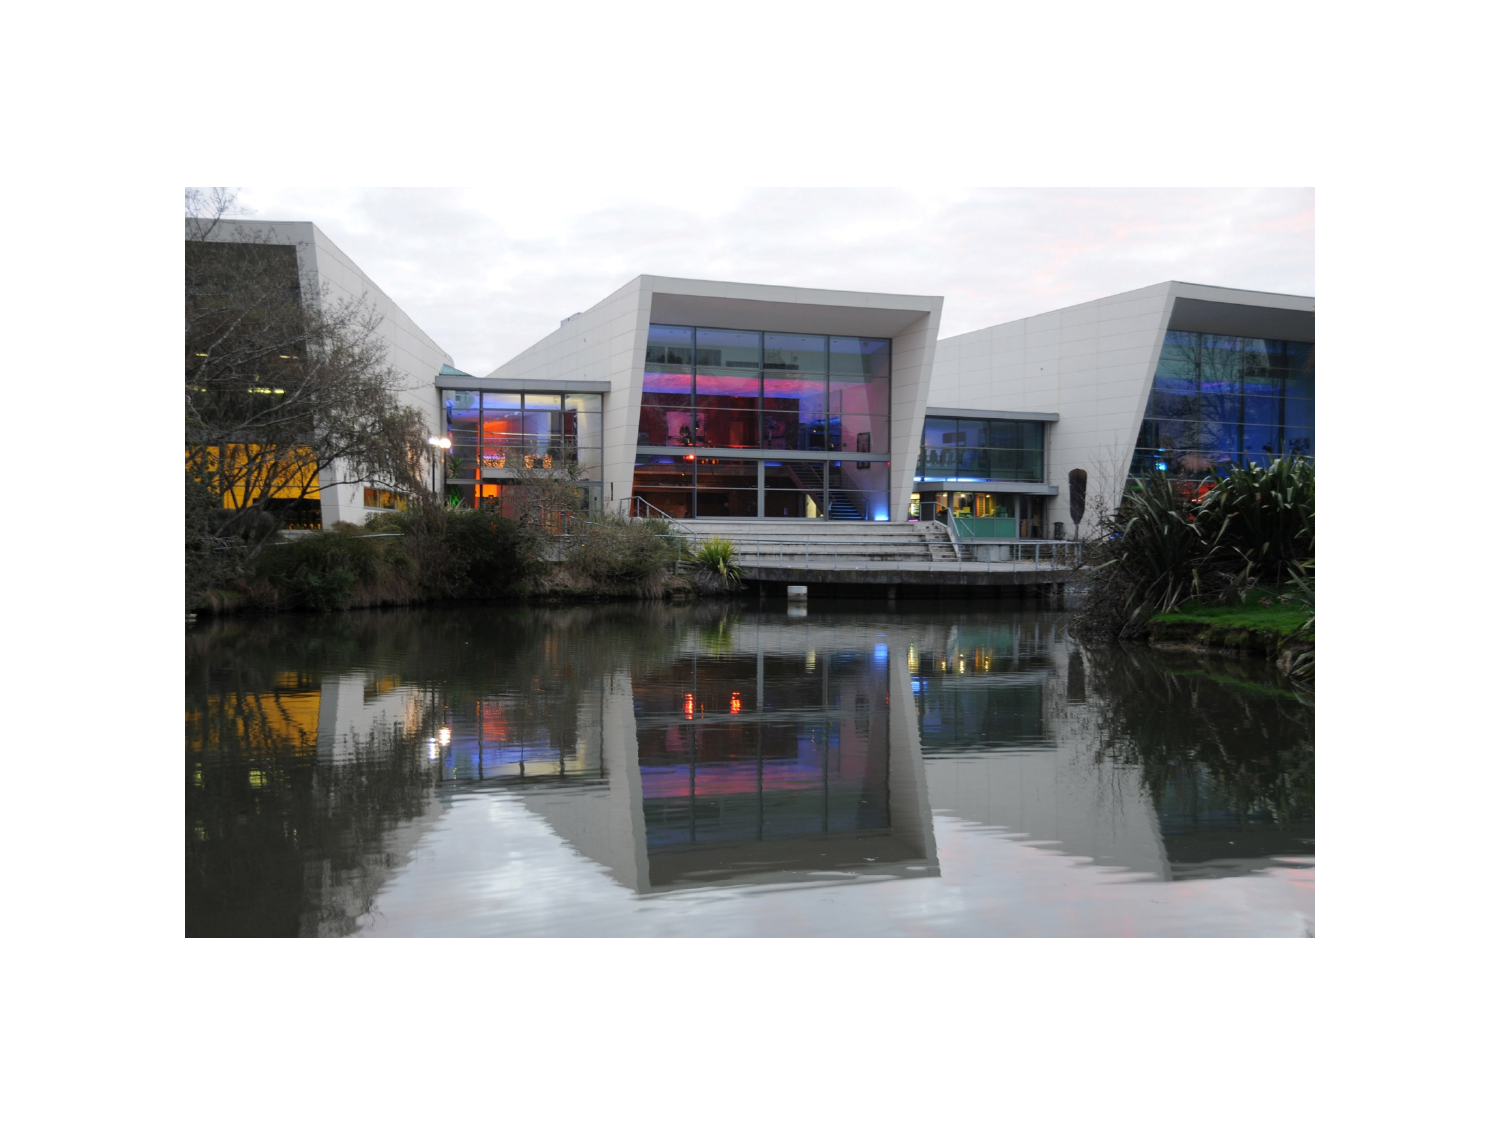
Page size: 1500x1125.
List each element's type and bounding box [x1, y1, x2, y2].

picture [185, 187, 1315, 938]
